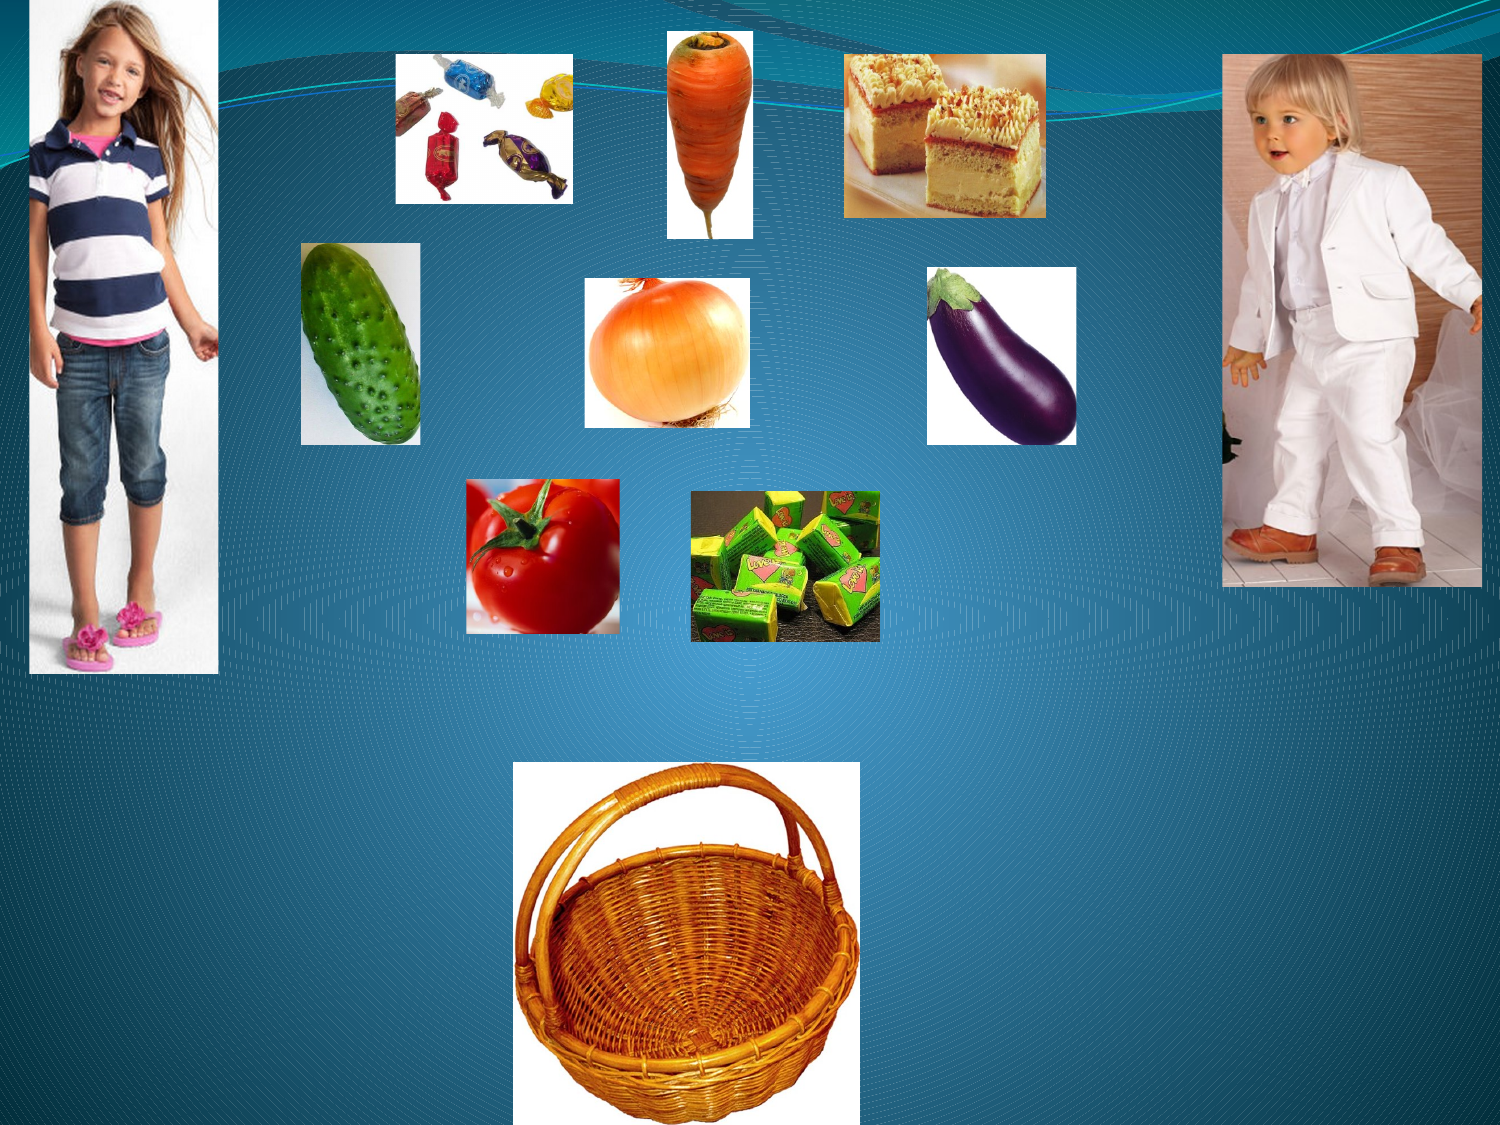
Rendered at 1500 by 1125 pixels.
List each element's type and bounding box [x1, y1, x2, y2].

picture [666, 30, 754, 240]
picture [513, 762, 860, 1125]
picture [395, 54, 574, 205]
picture [926, 266, 1077, 445]
picture [844, 54, 1046, 218]
picture [584, 278, 751, 429]
picture [29, 0, 219, 674]
picture [690, 491, 881, 643]
picture [300, 243, 421, 445]
picture [466, 479, 620, 634]
picture [1222, 54, 1483, 587]
